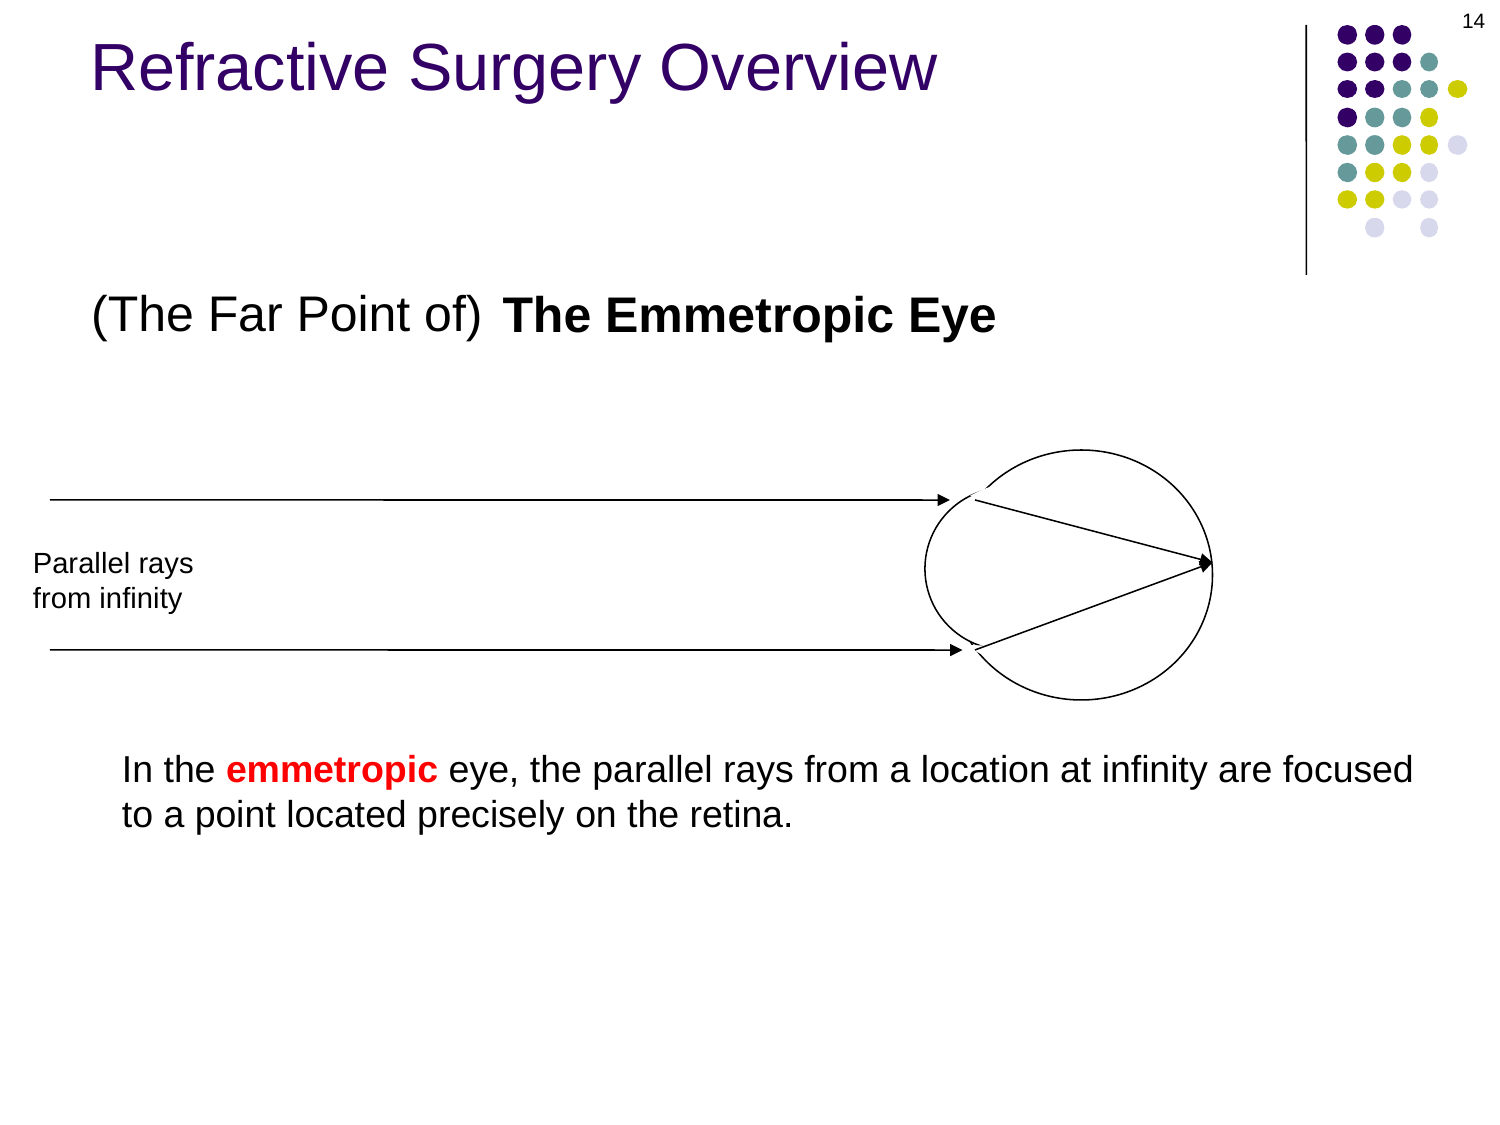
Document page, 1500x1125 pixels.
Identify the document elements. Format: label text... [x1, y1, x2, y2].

text_box The Emmetropic Eye [487, 274, 1012, 350]
text_box In the emmetropic eye, the parallel rays from a location at infinity are focused to a point located precisely on the retina. [107, 737, 1430, 843]
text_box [924, 449, 1213, 701]
text_box (The Far Point of) [76, 273, 498, 349]
slide_number 14 [1149, 0, 1500, 75]
title Refractive Surgery Overview [75, 20, 1313, 112]
text_box Parallel rays from infinity [18, 536, 216, 622]
